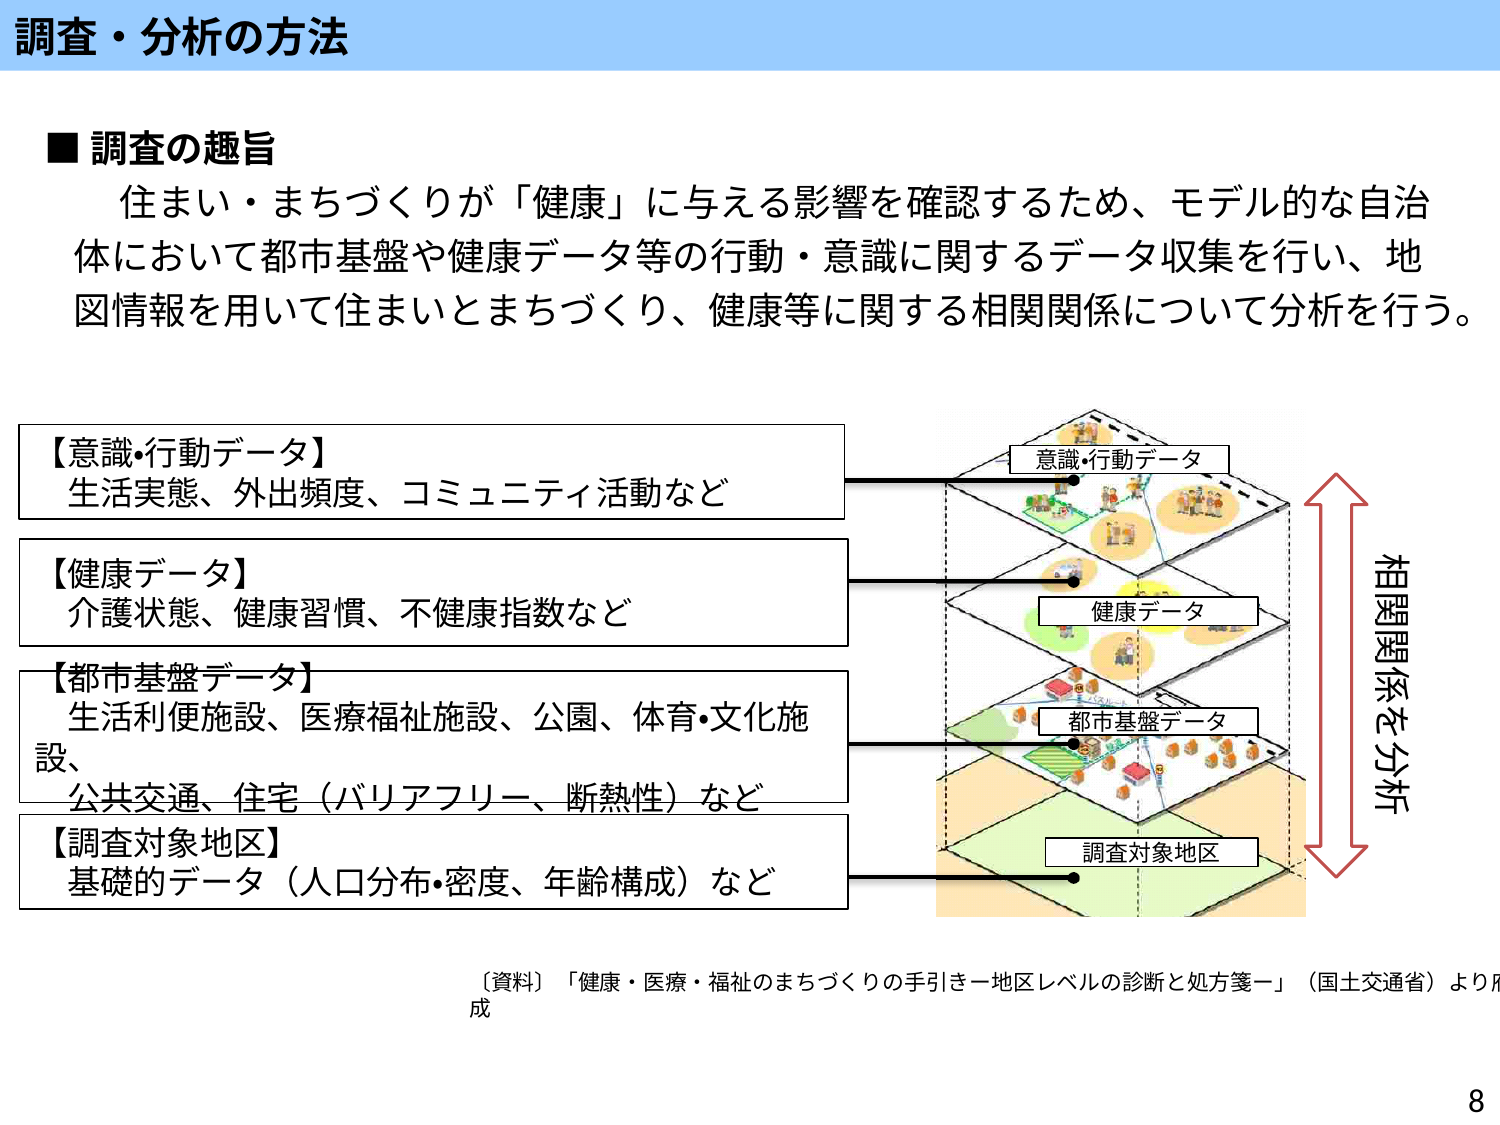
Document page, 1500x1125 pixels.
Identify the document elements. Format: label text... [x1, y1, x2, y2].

text_box 【意識・行動データ】 生活実態、外出頻度、コミュニティ活動など [17, 423, 803, 521]
text_box [1311, 471, 1370, 880]
text_box 調査・分析の方法 [0, 0, 1500, 71]
text_box ■調査の趣旨 住まい・まちづくりが「健康」に与える影響を確認するため、モデル的な自治体において都市基盤や健康データ等の行動・意識に関するデータ収集を行い、地図情報を用いて住まいとまちづくり、健康等に関する相関関係について分析を行う。 [27, 106, 1473, 364]
slide_number 8 [1149, 1069, 1500, 1125]
text_box 【調査対象地区】 基礎的データ（人口分布・密度、年齢構成）など [17, 812, 803, 911]
text_box 相関関係を分析 [1347, 538, 1424, 820]
text_box 〔資料〕「健康・医療・福祉のまちづくりの手引きー地区レベルの診断と処方箋ー」（国土交通省）より府作成 [454, 961, 1500, 1000]
text_box 【都市基盤データ】 生活利便施設、医療福祉施設、公園、体育・文化施設、 公共交通、住宅（バリアフリー、断熱性）など [17, 669, 803, 805]
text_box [808, 400, 1306, 917]
text_box 【健康データ】 介護状態、健康習慣、不健康指数など [17, 537, 803, 648]
